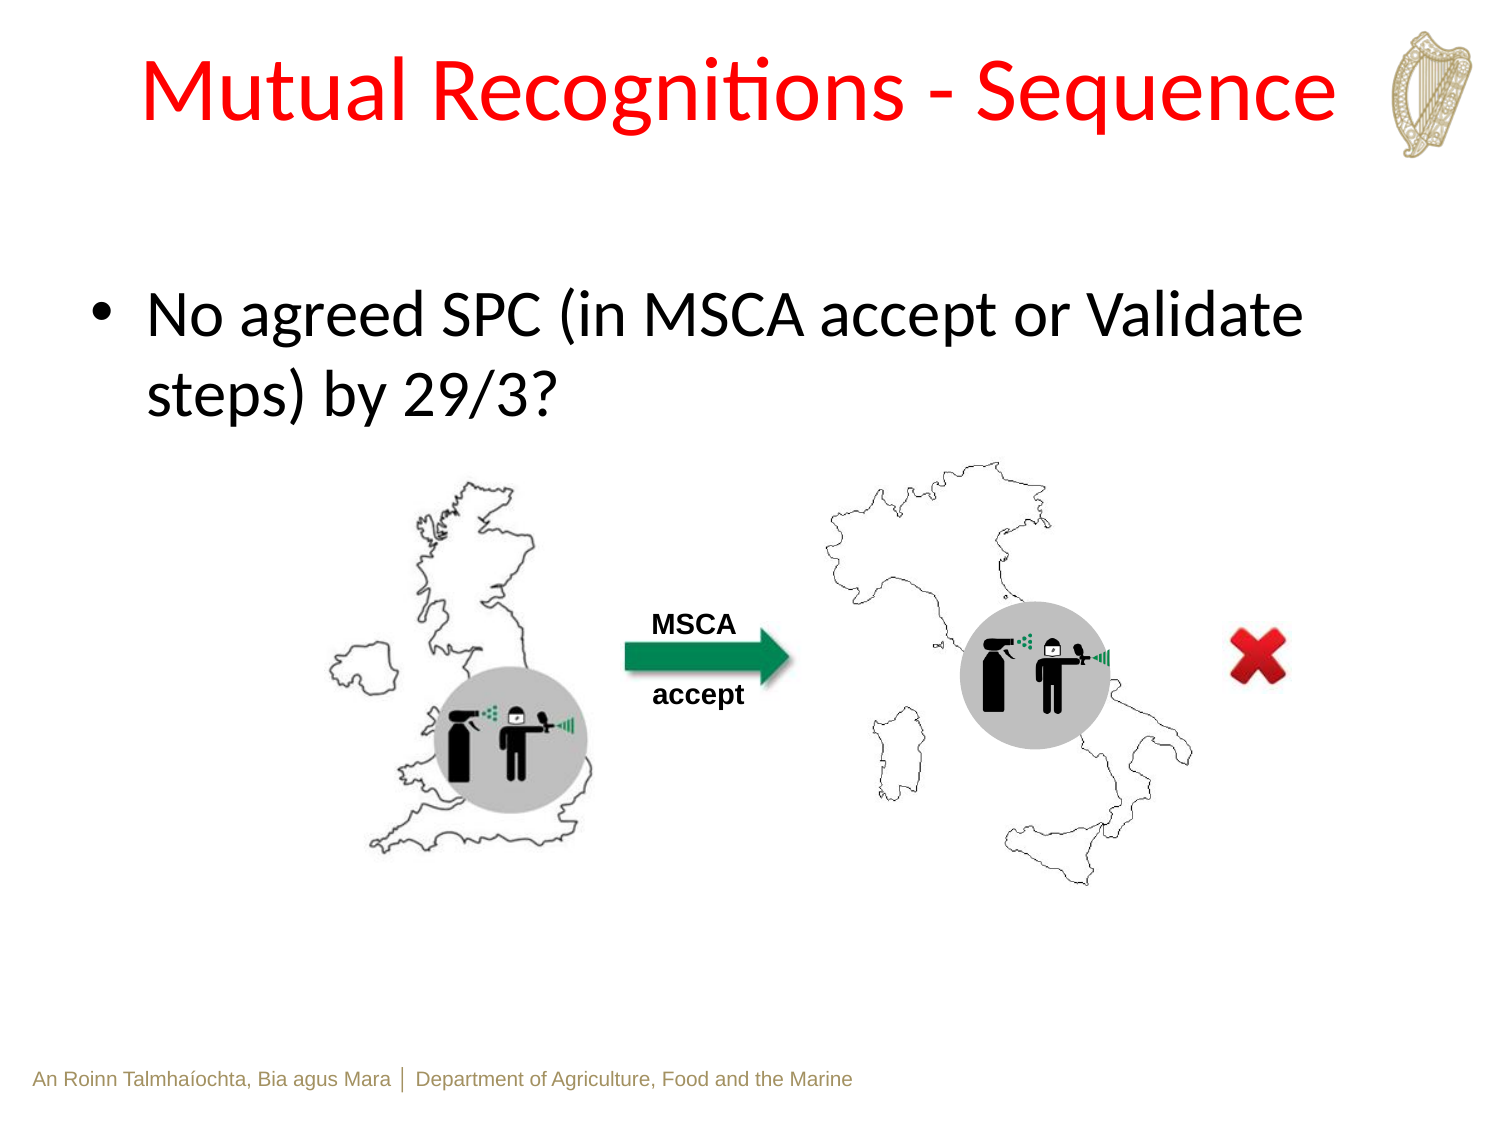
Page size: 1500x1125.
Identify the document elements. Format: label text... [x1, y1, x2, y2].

title Mutual Recognitions - Sequence [75, 45, 1425, 233]
picture [619, 621, 805, 701]
picture [324, 432, 607, 885]
list No agreed SPC (in MSCA accept or Validate steps) by 29/3? [75, 262, 1425, 1005]
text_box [808, 455, 1205, 895]
picture [1360, 0, 1500, 190]
text_box MSCA accept [610, 597, 781, 718]
picture [1222, 621, 1292, 695]
